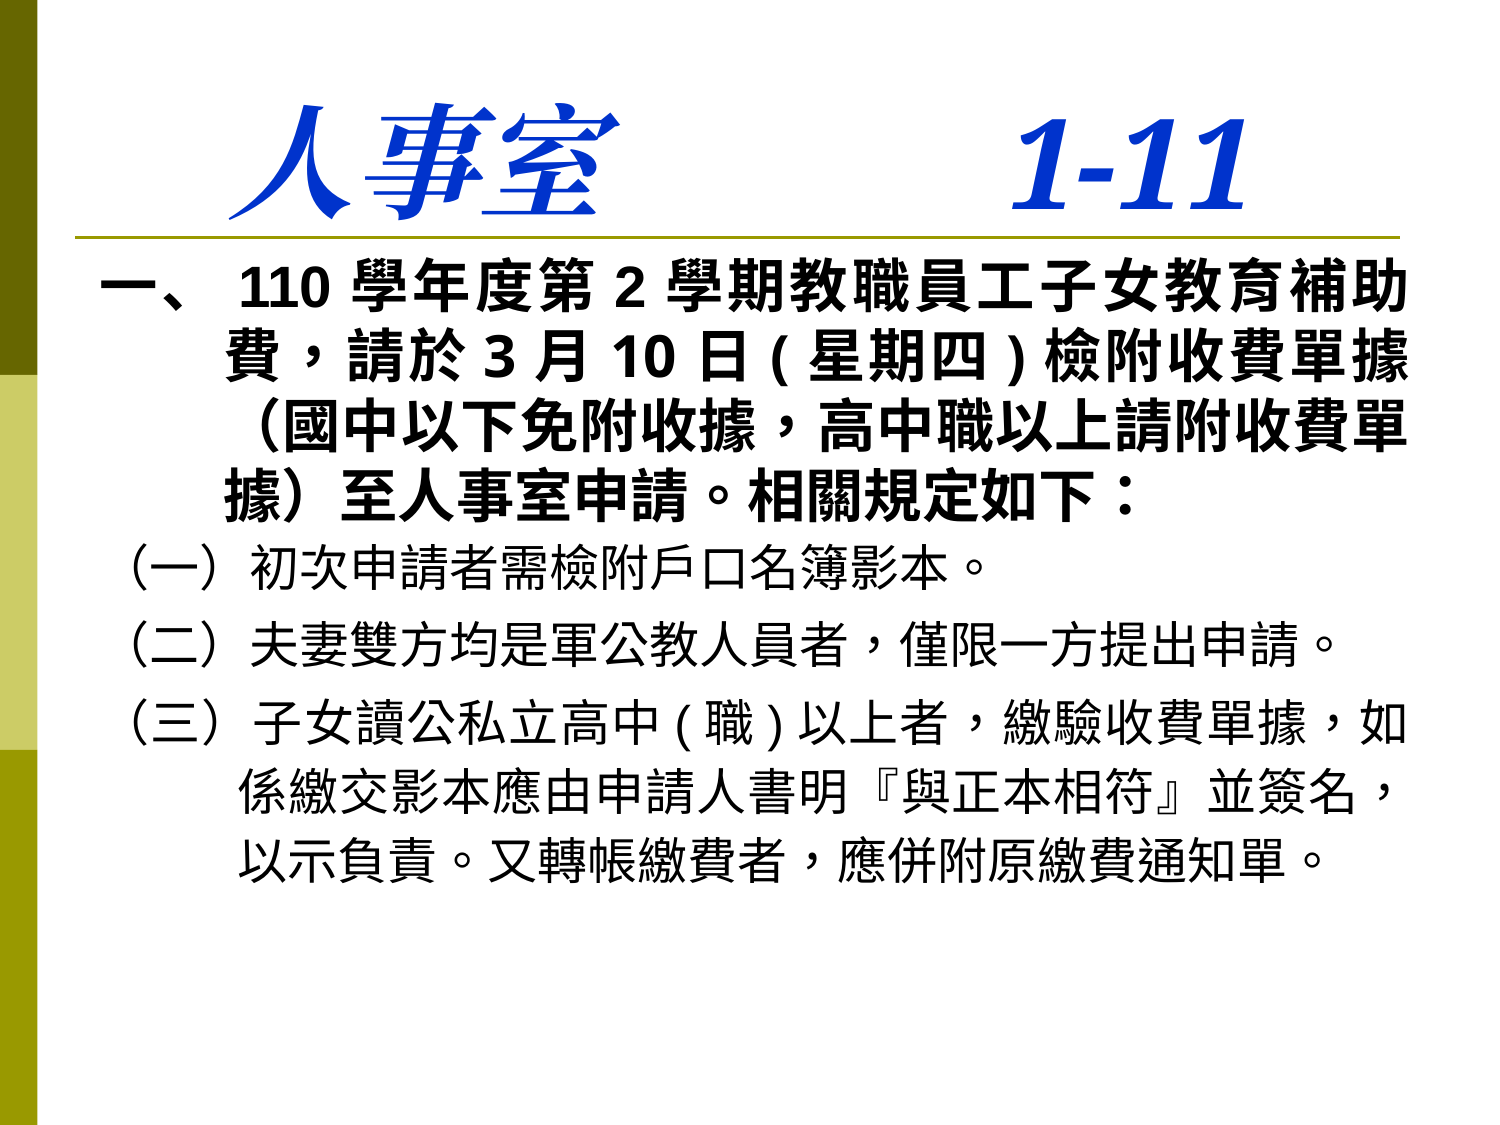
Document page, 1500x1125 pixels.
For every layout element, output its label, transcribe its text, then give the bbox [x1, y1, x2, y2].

list 一、110學年度第2學期教職員工子女教育補助費，請於3月10日(星期四)檢附收費單據（國中以下免附收據，高中職以上請附收費單據）至人事室申請。相關規定如下： （一）初次申請者需檢附戶口名簿影本。 （二）夫妻雙方均是軍公教人員者，僅限一方提出申請。 （三）子女讀公私立高中(職)以上者，繳驗收費單據，如係繳交影本應由申請人書明『與正本相符』並簽名，以示負責。又轉帳繳費者，應併附原繳費通知單。 [75, 241, 1425, 985]
title 人事室 1-11 [88, 54, 1439, 242]
